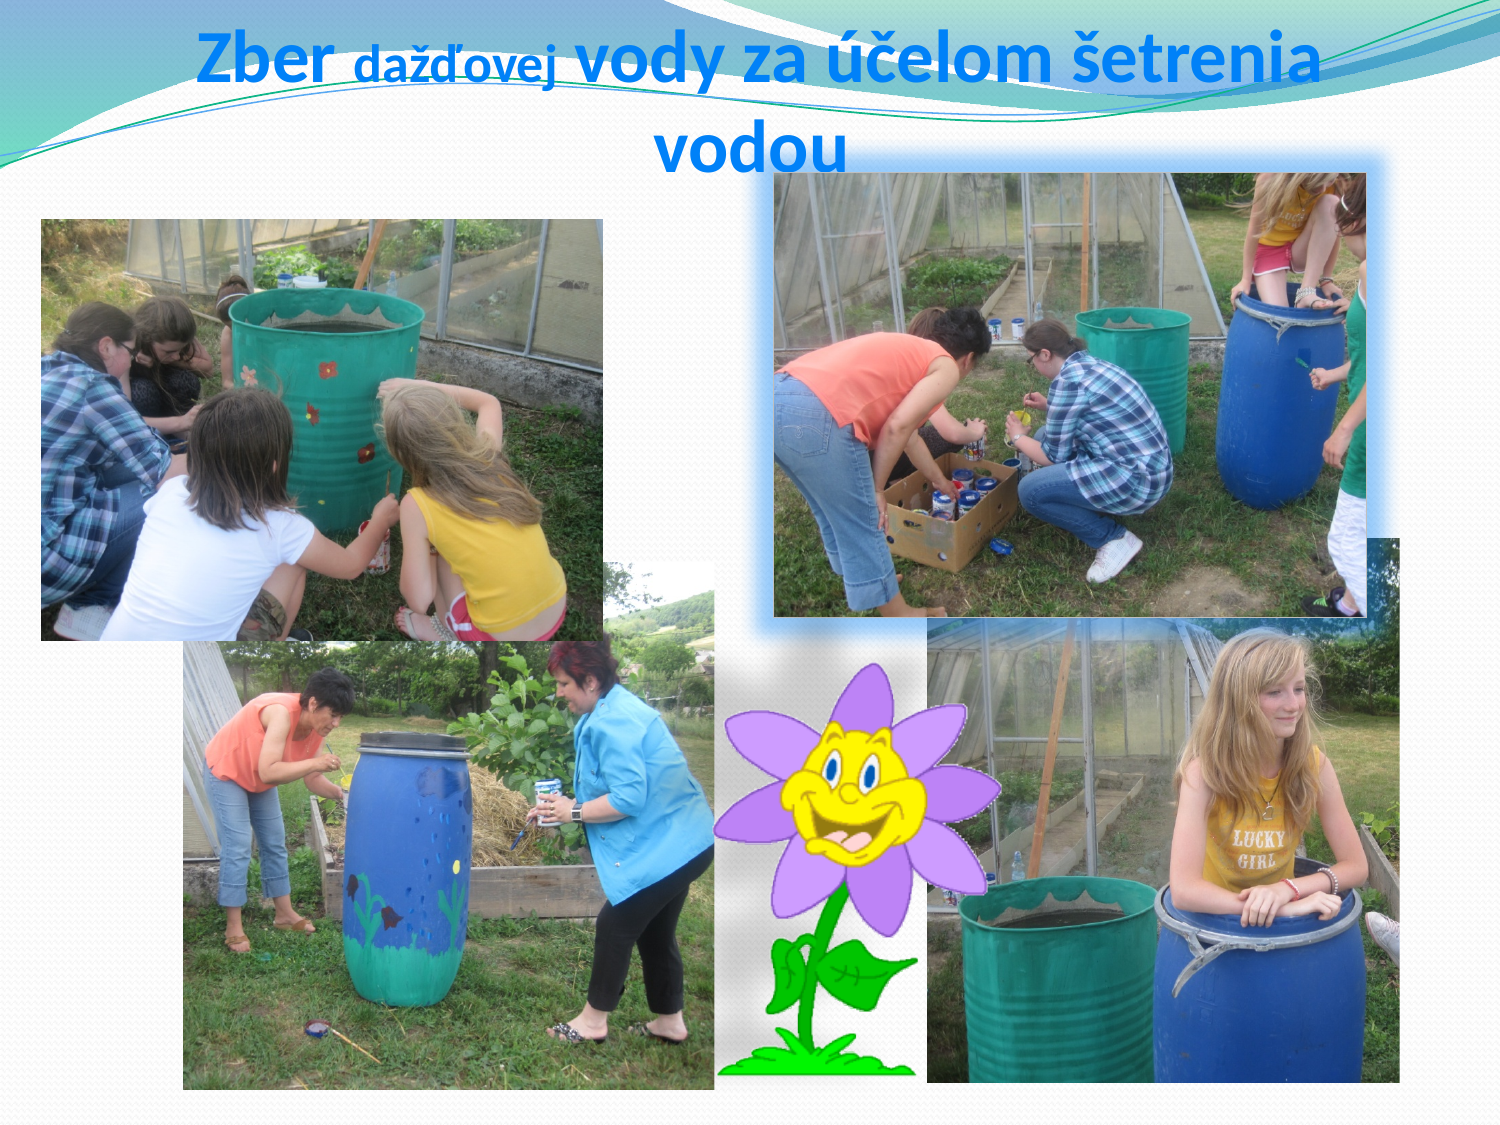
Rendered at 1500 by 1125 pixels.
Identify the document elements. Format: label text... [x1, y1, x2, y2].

picture [182, 538, 1400, 1090]
picture [773, 172, 1367, 618]
title Zber dažďovej vody za účelom šetrenia vodou [76, 0, 1427, 188]
picture [40, 219, 603, 641]
